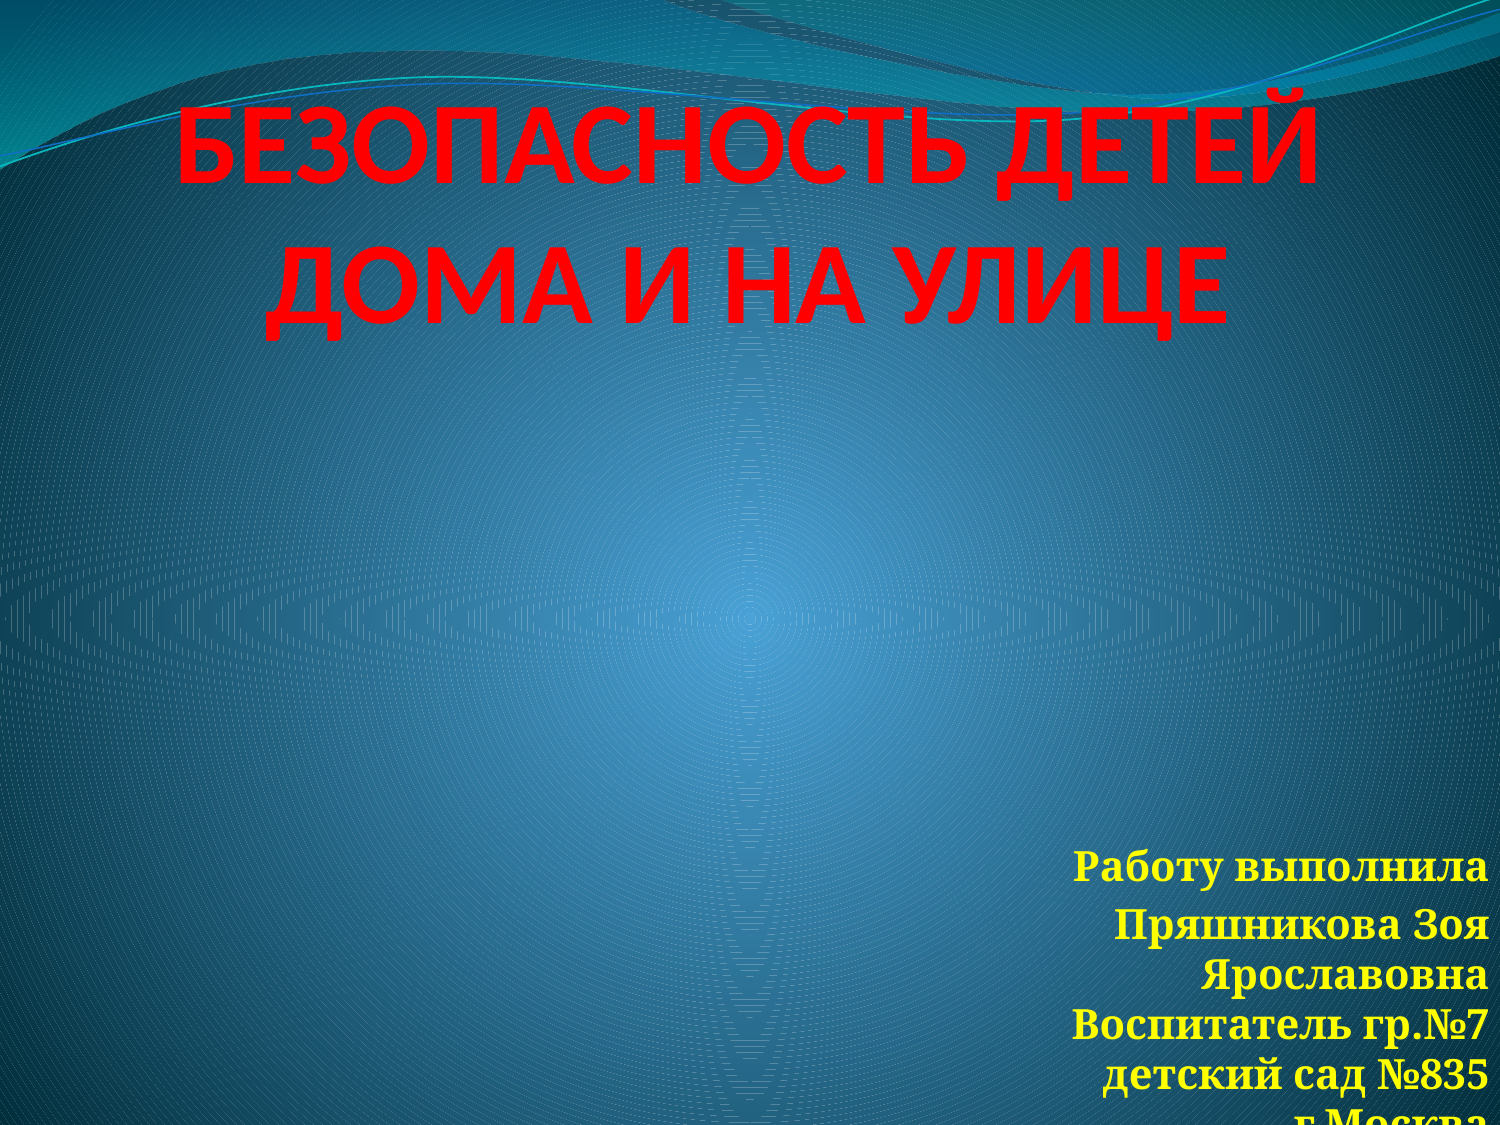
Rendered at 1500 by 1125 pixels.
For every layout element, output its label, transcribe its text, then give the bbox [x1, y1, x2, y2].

subtitle Работу выполнила Пряшникова Зоя Ярославовна Воспитатель гр.№7 детский сад №835 г.Москва [1002, 832, 1500, 1125]
title Безопасность детей дома и на улице [0, 46, 1500, 347]
